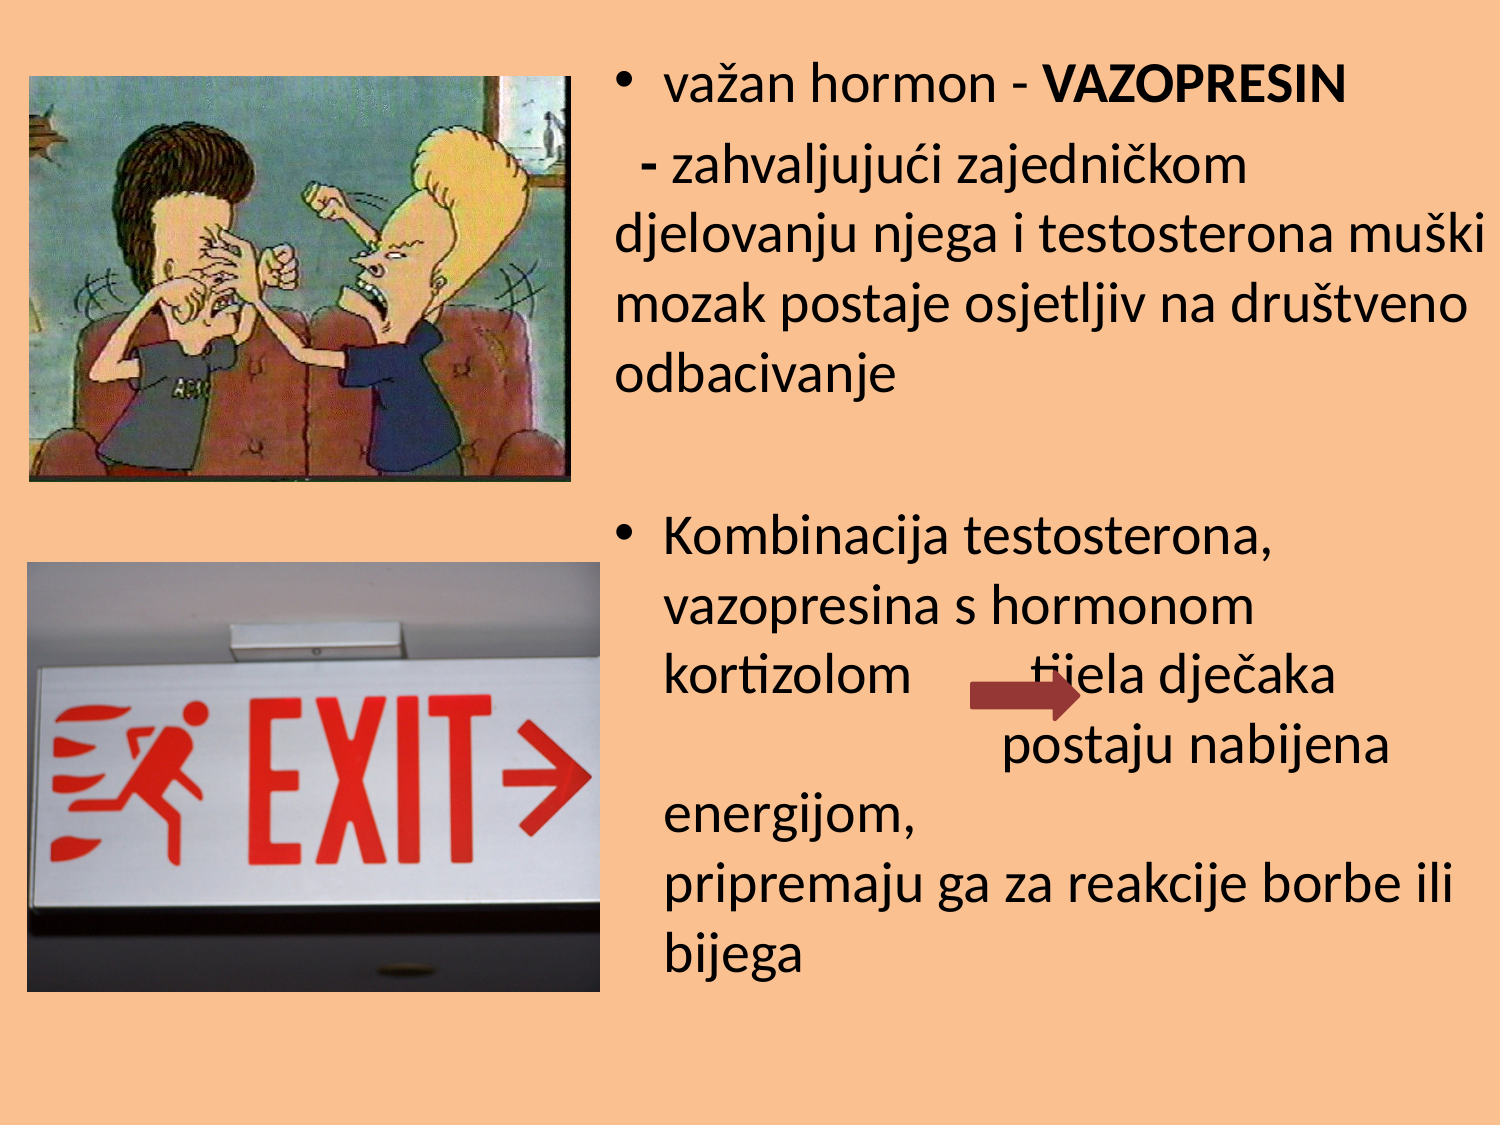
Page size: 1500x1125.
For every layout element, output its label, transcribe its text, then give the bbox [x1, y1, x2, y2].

list važan hormon - VAZOPRESIN - zahvaljujući zajedničkom djelovanju njega i testosterona muški mozak postaje osjetljiv na društveno odbacivanje Kombinacija testosterona, vazopresina s hormonom kortizolom tijela dječaka postaju nabijena energijom, pripremaju ga za reakcije borbe ili bijega [599, 36, 1500, 997]
picture [29, 75, 572, 482]
picture [27, 562, 600, 992]
text_box [970, 670, 1081, 722]
